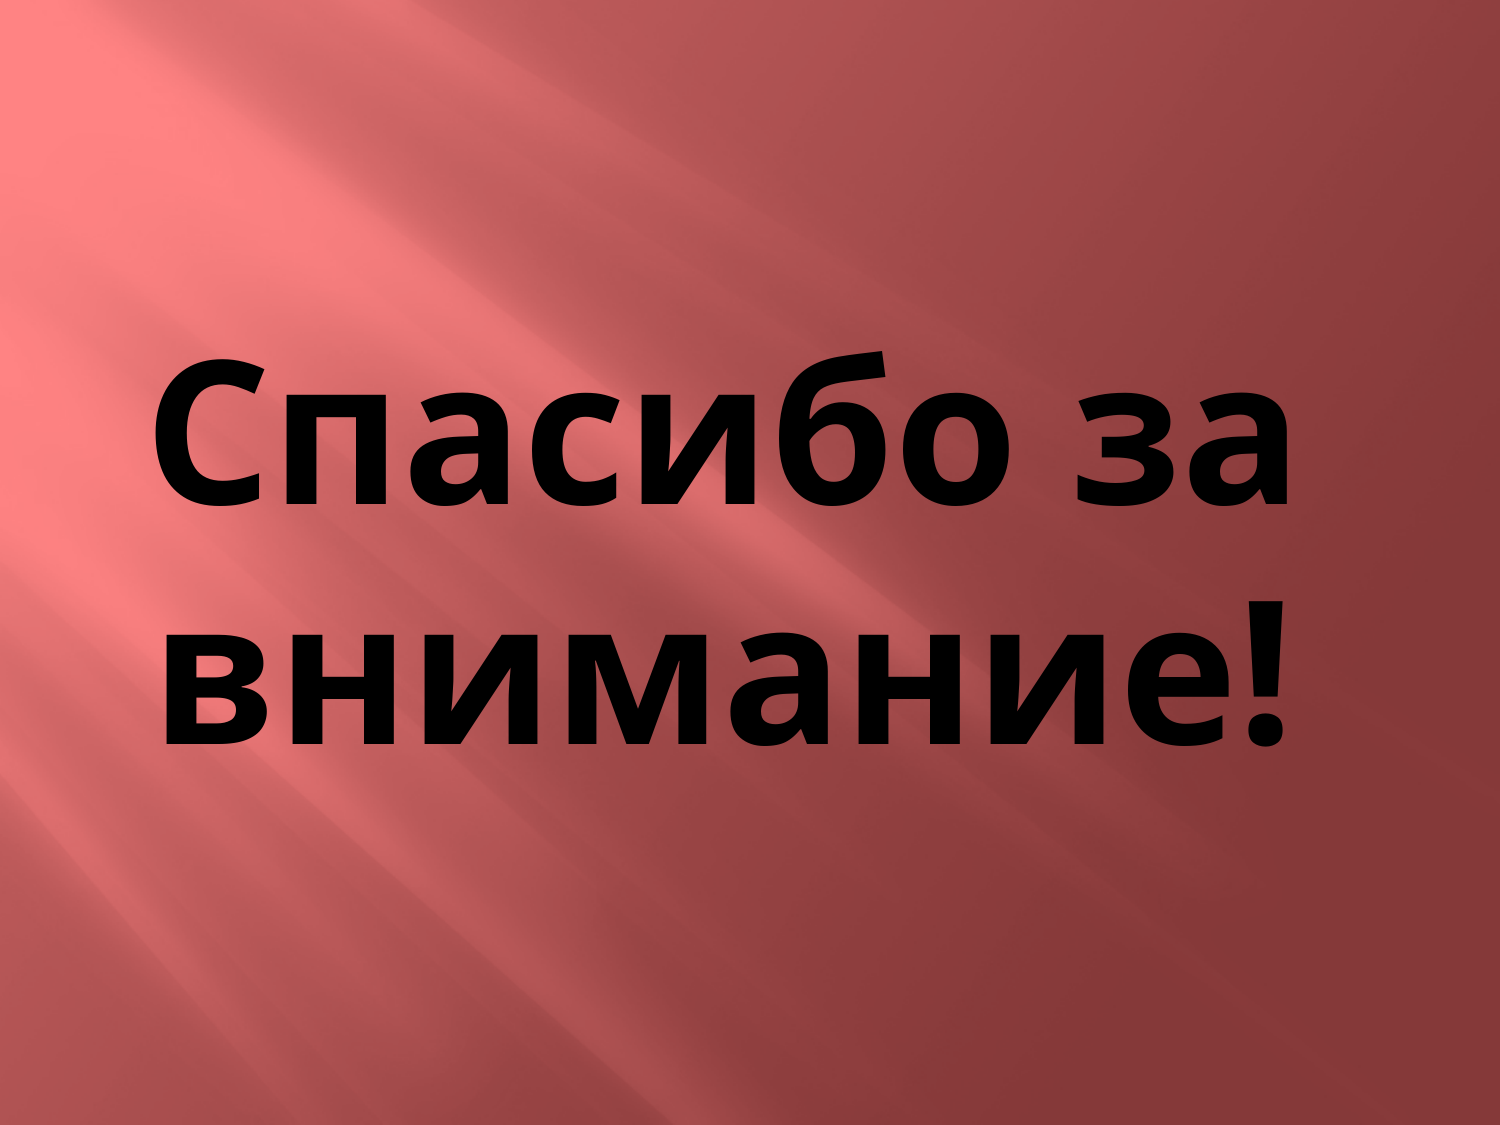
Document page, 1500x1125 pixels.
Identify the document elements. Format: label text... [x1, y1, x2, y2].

title Спасибо за внимание! [0, 338, 1447, 752]
